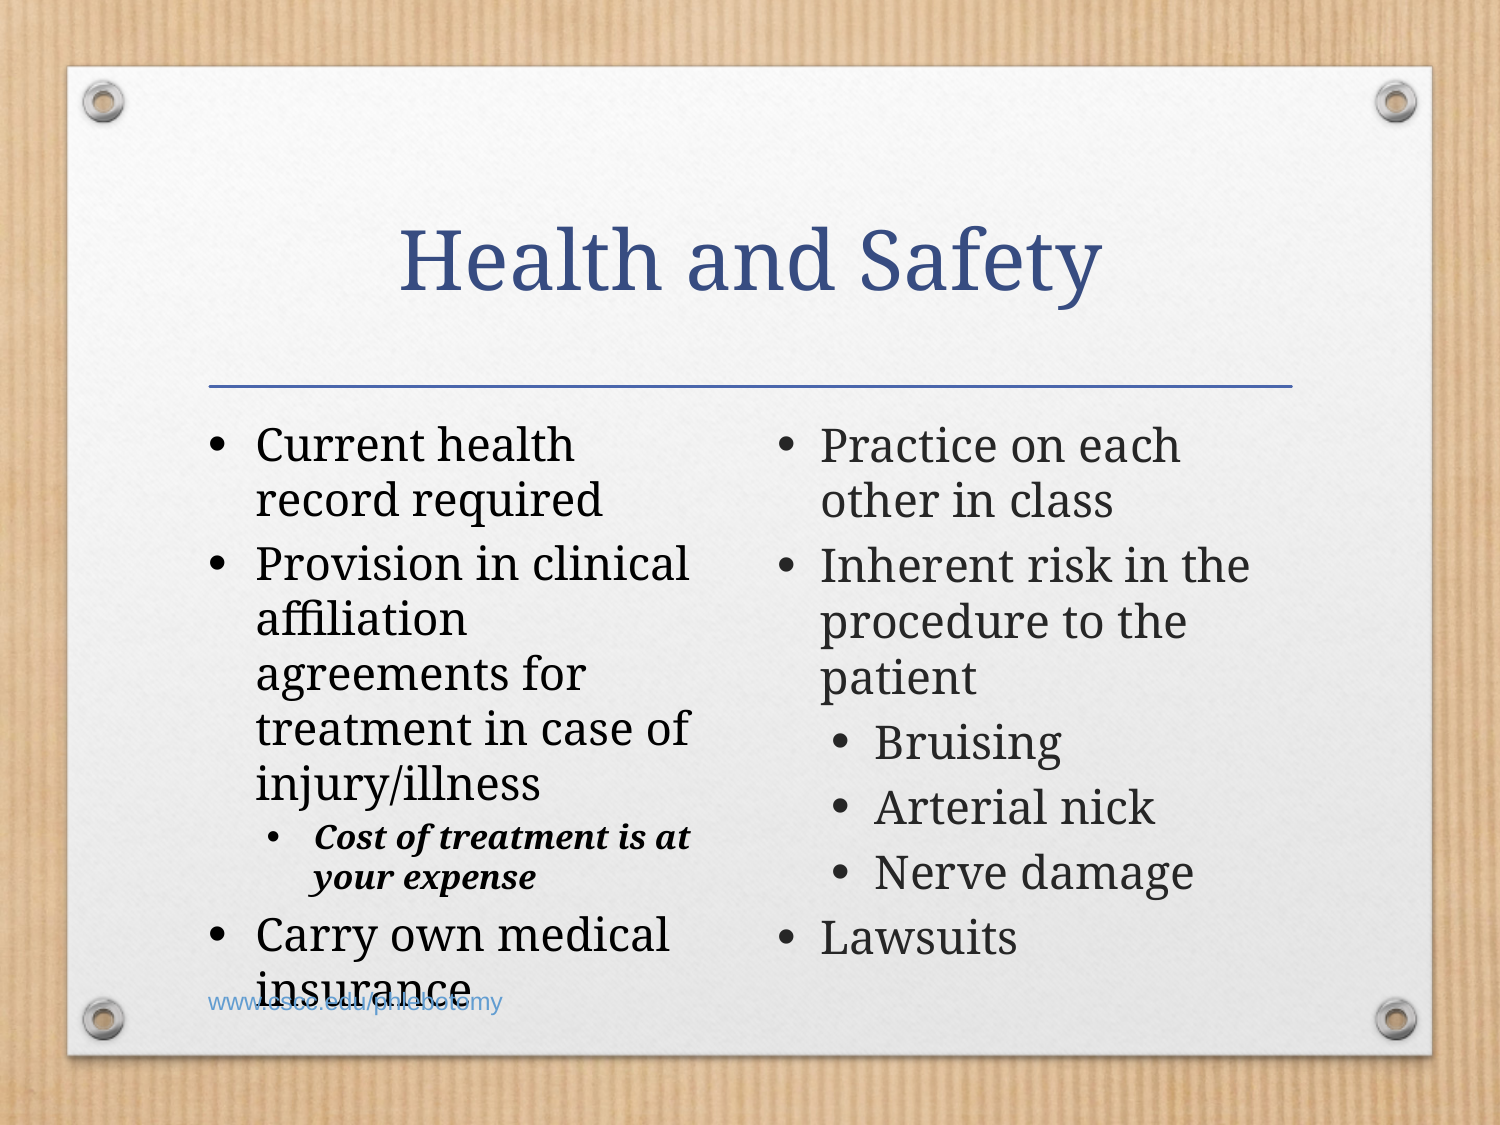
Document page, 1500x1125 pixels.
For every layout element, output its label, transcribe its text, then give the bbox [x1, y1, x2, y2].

footer www.cscc.edu/phlebotomy [193, 977, 1031, 1024]
picture [0, 0, 1500, 1125]
list Current health record required Provision in clinical affiliation agreements for treatment in case of injury/illness Cost of treatment is at your expense Carry own medical insurance [193, 408, 741, 974]
title Health and Safety [193, 150, 1309, 365]
list Practice on each other in class Inherent risk in the procedure to the patient Bruising Arterial nick Nerve damage Lawsuits [761, 408, 1310, 974]
